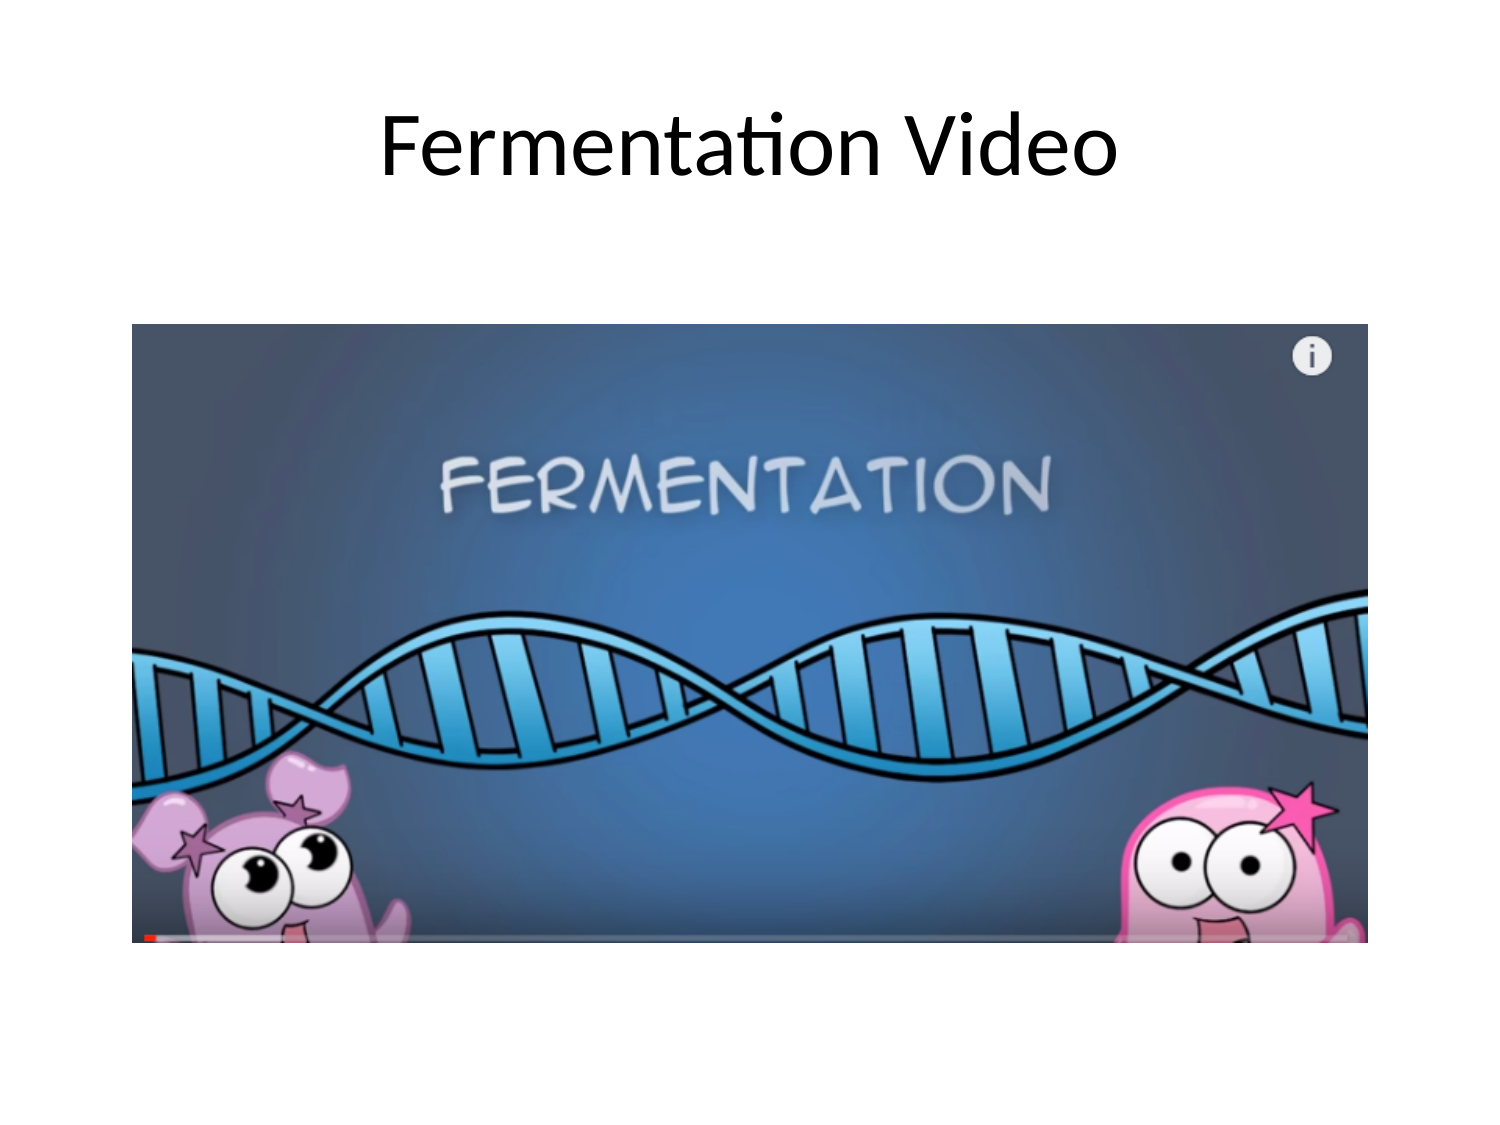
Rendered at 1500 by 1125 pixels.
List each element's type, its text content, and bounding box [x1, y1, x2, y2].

title Fermentation Video [75, 45, 1425, 233]
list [131, 324, 1369, 944]
